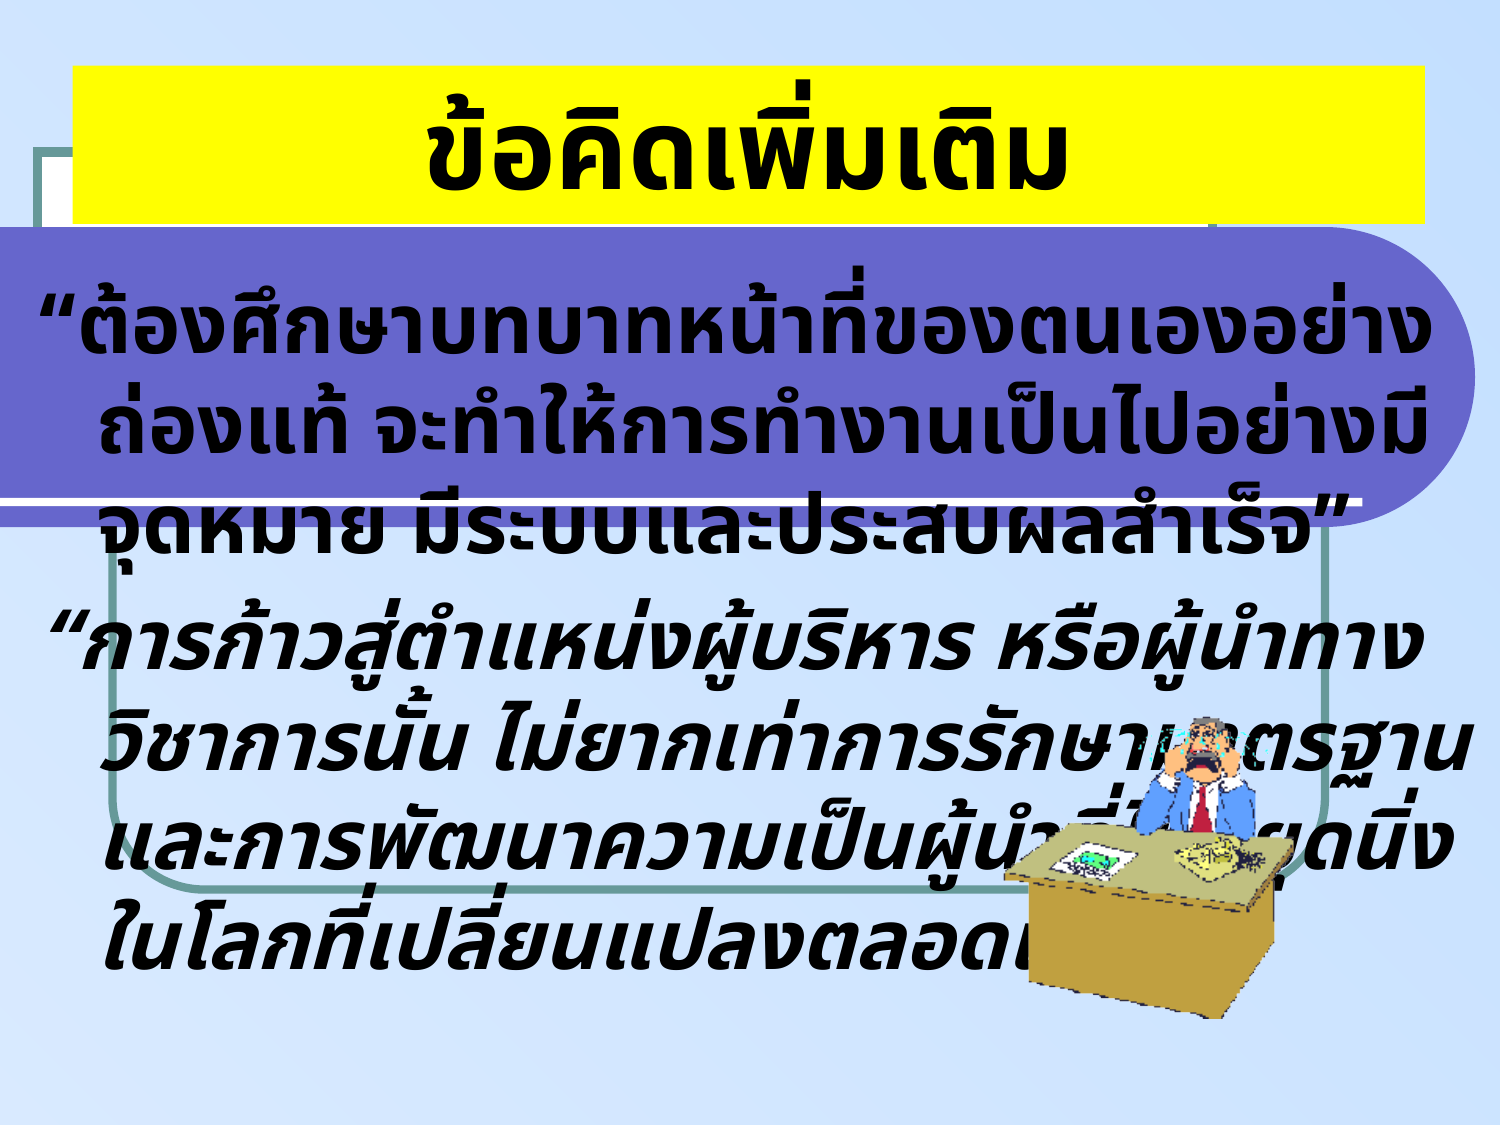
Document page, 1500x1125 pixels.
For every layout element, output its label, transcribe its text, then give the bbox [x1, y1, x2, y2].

picture [999, 712, 1301, 1019]
title ข้อคิดเพิ่มเติม [72, 65, 1426, 225]
list “ต้องศึกษาบทบาทหน้าที่ของตนเองอย่างถ่องแท้ จะทำให้การทำงานเป็นไปอย่างมีจุดหมาย มีระบบและประสบผลสำเร็จ” “การก้าวสู่ตำแหน่งผู้บริหาร หรือผู้นำทางวิชาการนั้น ไม่ยากเท่าการรักษามาตรฐาน และการพัฒนาความเป็นผู้นำที่ไม่หยุดนิ่ง ในโลกที่เปลี่ยนแปลงตลอดเวลา” [24, 262, 1488, 1088]
